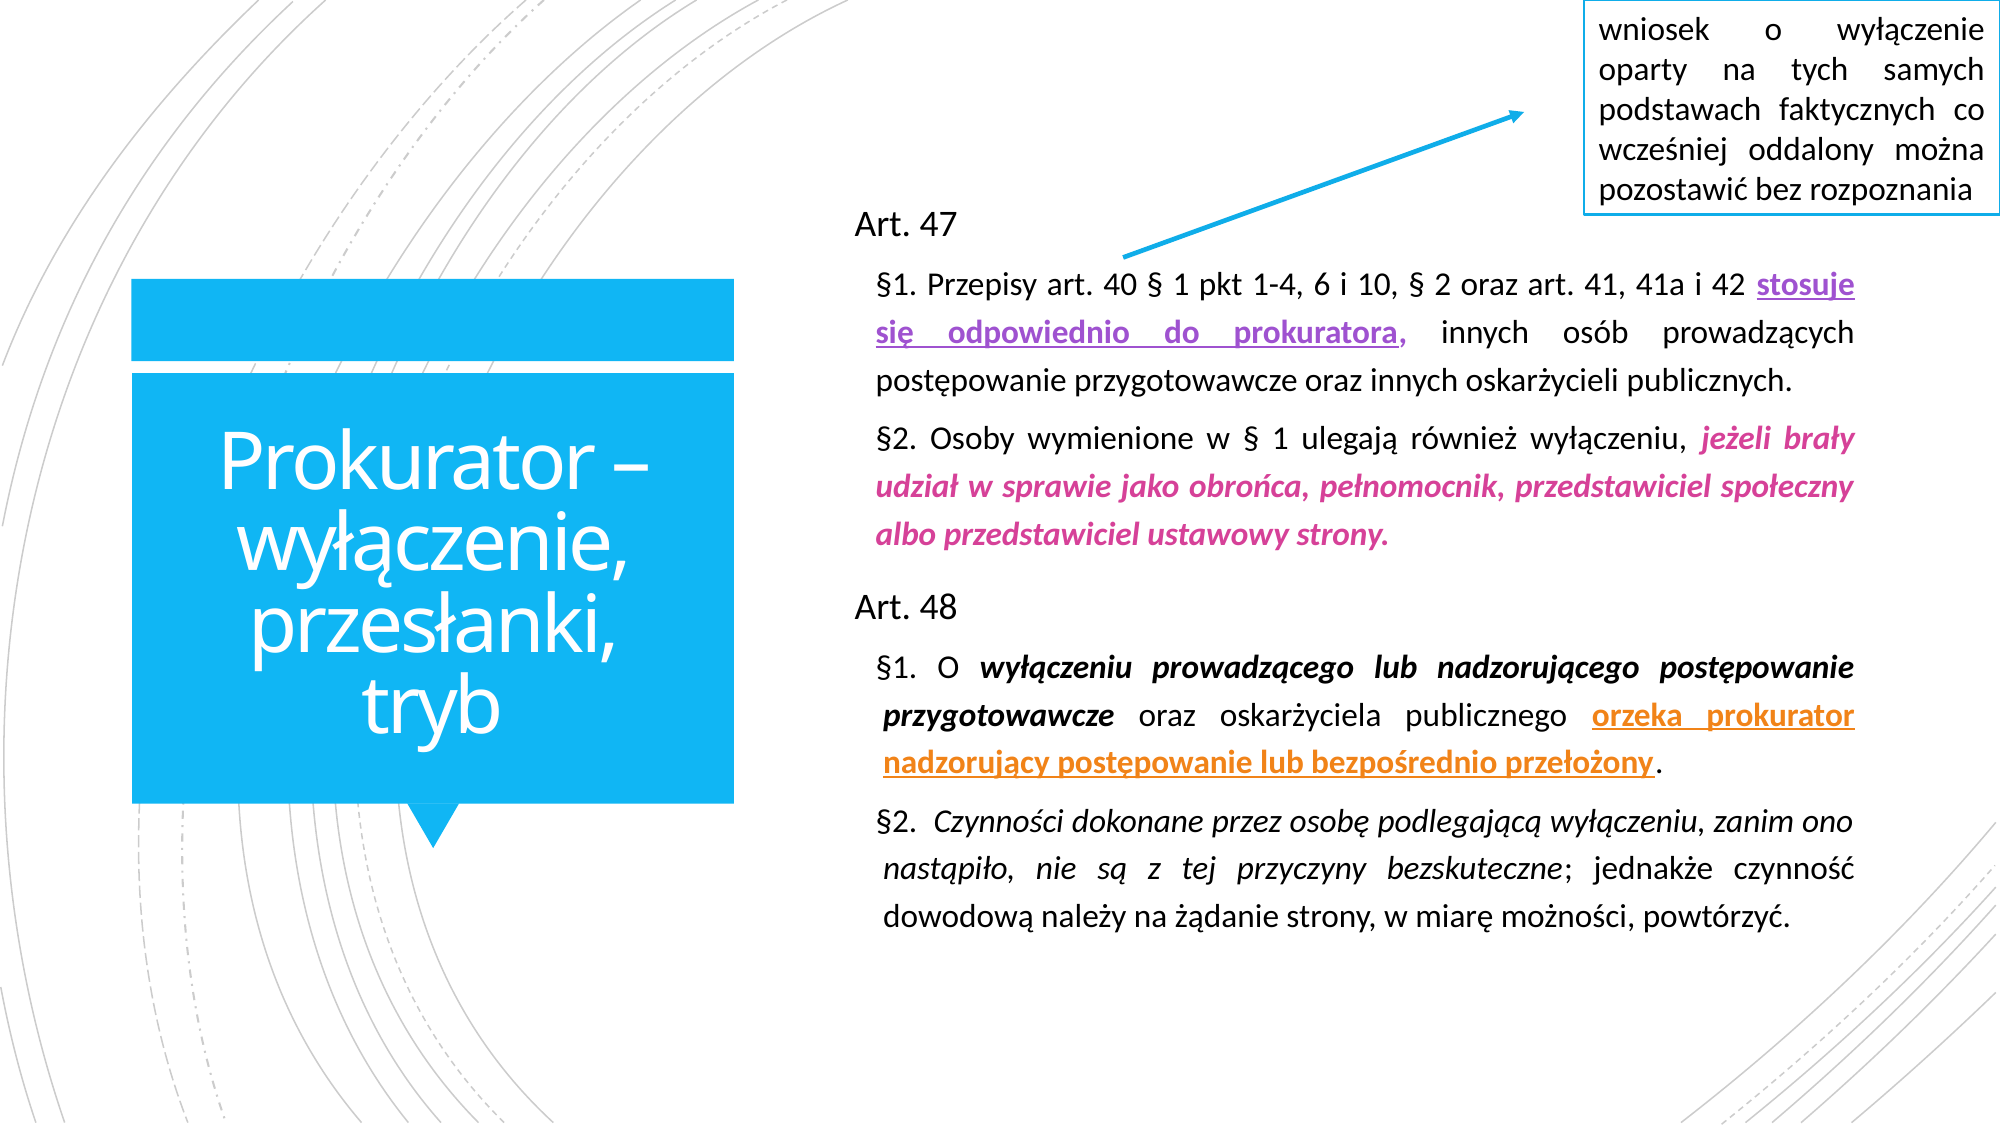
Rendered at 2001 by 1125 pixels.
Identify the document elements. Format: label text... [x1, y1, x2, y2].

text_box wniosek o wyłączenie oparty na tych samych podstawach faktycznych co wcześniej oddalony można pozostawić bez rozpoznania [1583, 0, 2000, 216]
title Prokurator – wyłączenie, przesłanki, tryb [145, 385, 720, 789]
list Art. 47 §1. Przepisy art. 40 § 1 pkt 1-4, 6 i 10, § 2 oraz art. 41, 41a i 42 stosuje się odpowiednio do prokuratora, innych osób prowadzących postępowanie przygotowawcze oraz innych oskarżycieli publicznych. §2. Osoby wymienione w § 1 ulegają również wyłączeniu, jeżeli brały udział w sprawie jako obrońca, pełnomocnik, przedstawiciel społeczny albo przedstawiciel ustawowy strony. Art. 48 §1. O wyłączeniu prowadzącego lub nadzorującego postępowanie przygotowawcze oraz oskarżyciela publicznego orzeka prokurator nadzorujący postępowanie lub bezpośrednio przełożony. §2. Czynności dokonane przez osobę podlegającą wyłączeniu, zanim ono nastąpiło, nie są z tej przyczyny bezskuteczne; jednakże czynność dowodową należy na żądanie strony, w miarę możności, powtórzyć. [839, 131, 1871, 993]
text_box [1122, 111, 1525, 258]
